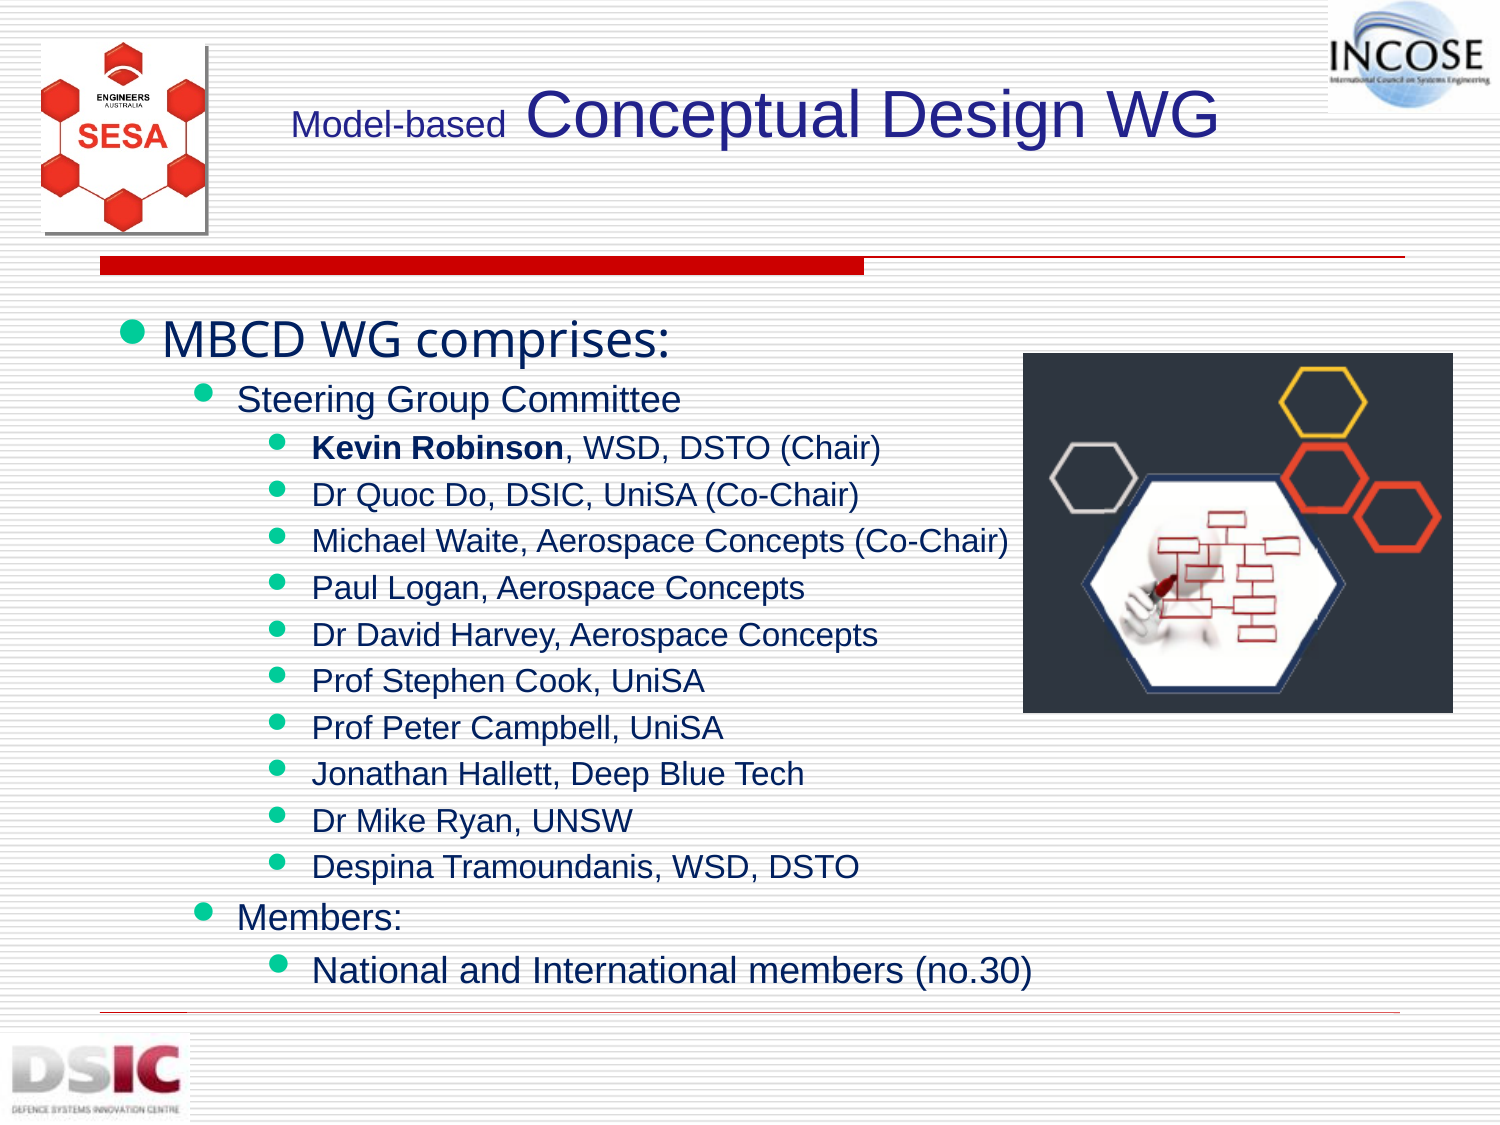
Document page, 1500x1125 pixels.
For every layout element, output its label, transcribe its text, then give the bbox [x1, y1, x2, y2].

text_box Model-based Conceptual Design WG [244, 63, 1286, 158]
picture [0, 0, 1500, 1125]
text_box MBCD WG comprises: Steering Group Committee Kevin Robinson, WSD, DSTO (Chair) Dr Quoc Do, DSIC, UniSA (Co-Chair) Michael Waite, Aerospace Concepts (Co-Chair) Paul Logan, Aerospace Concepts Dr David Harvey, Aerospace Concepts Prof Stephen Cook, UniSA Prof Peter Campbell, UniSA Jonathan Hallett, Deep Blue Tech Dr Mike Ryan, UNSW Despina Tramoundanis, WSD, DSTO Members: National and International members (no.30) [101, 229, 1449, 1048]
